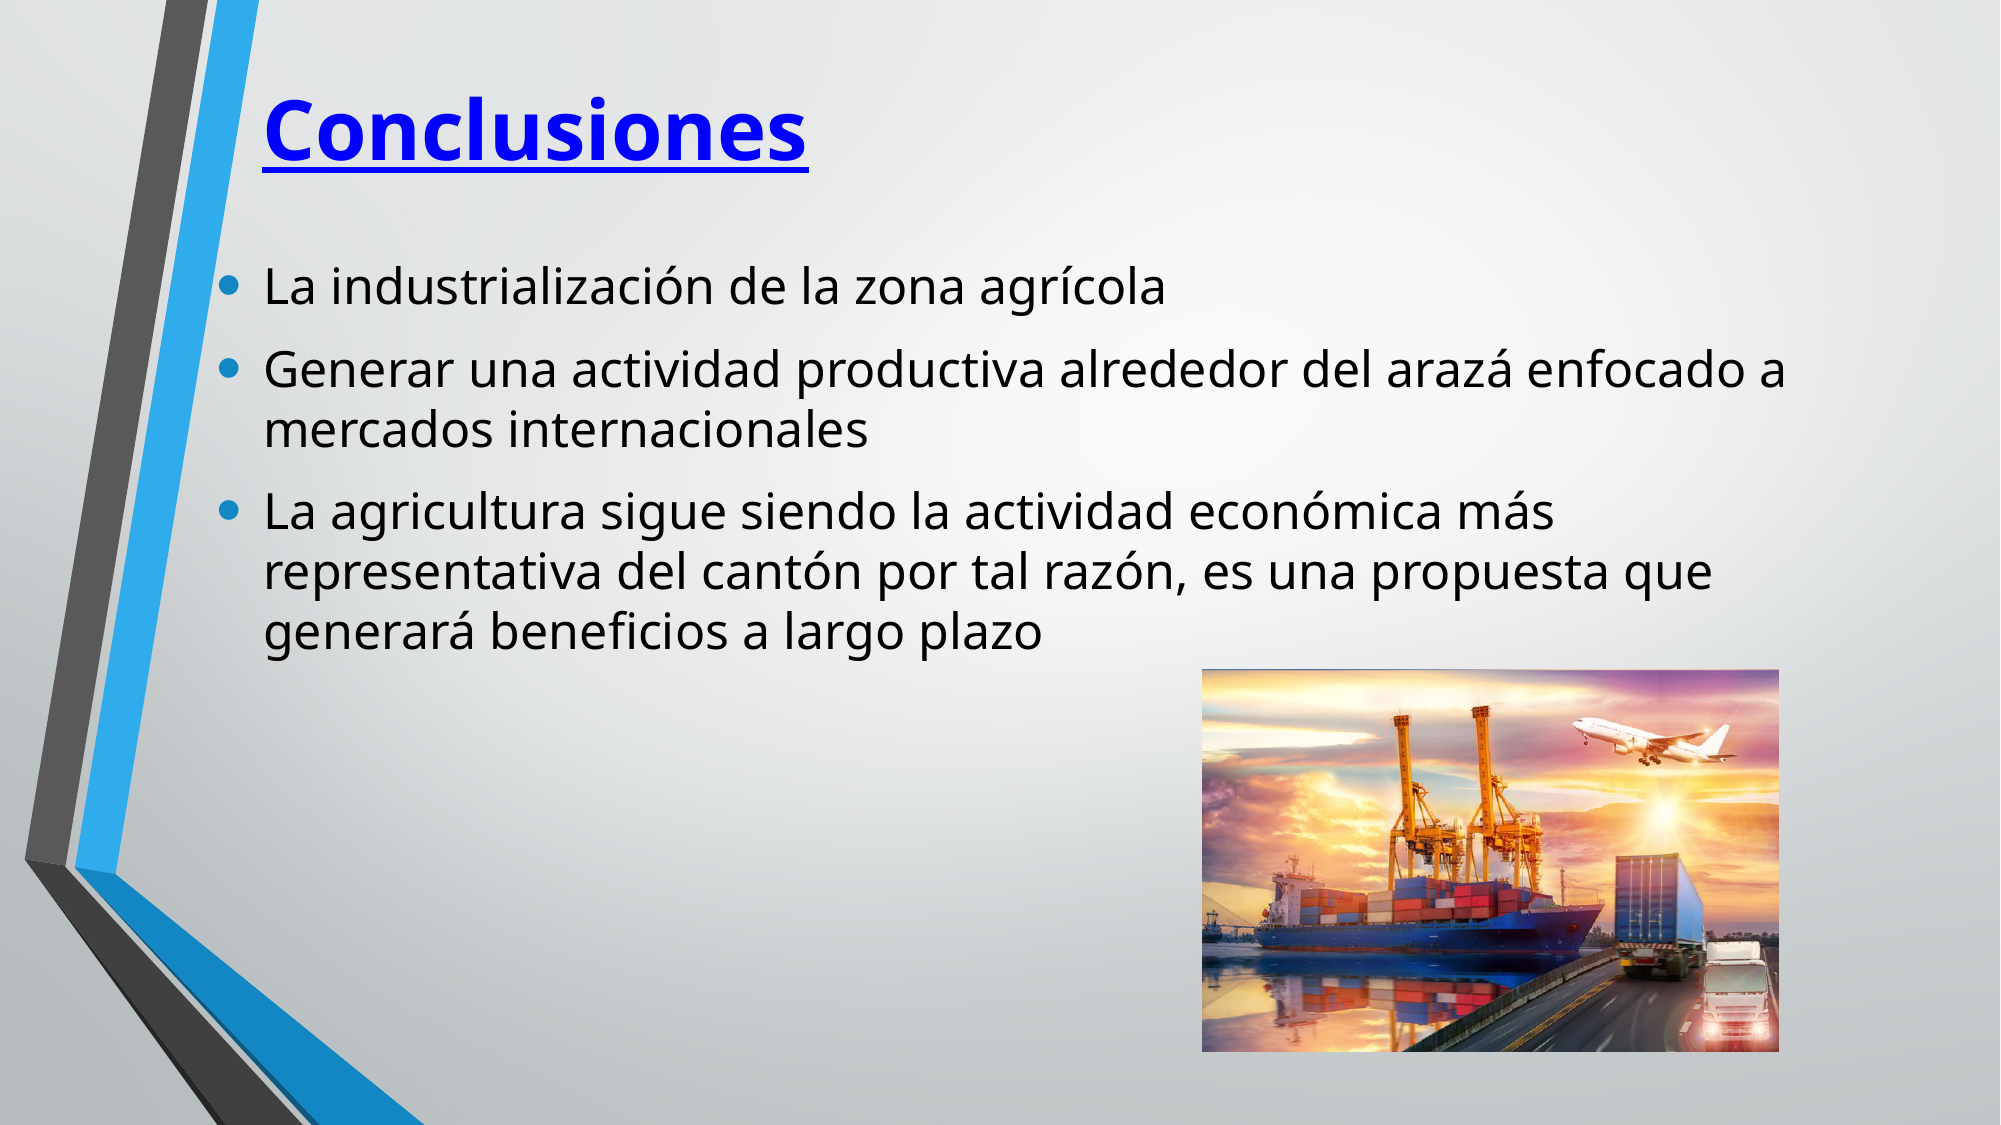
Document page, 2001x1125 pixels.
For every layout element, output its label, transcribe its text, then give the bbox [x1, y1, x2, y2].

list La industrialización de la zona agrícola Generar una actividad productiva alrededor del arazá enfocado a mercados internacionales La agricultura sigue siendo la actividad económica más representativa del cantón por tal razón, es una propuesta que generará beneficios a largo plazo [201, 200, 1845, 714]
picture [1201, 669, 1779, 1053]
text_box Conclusiones [247, 53, 1752, 201]
